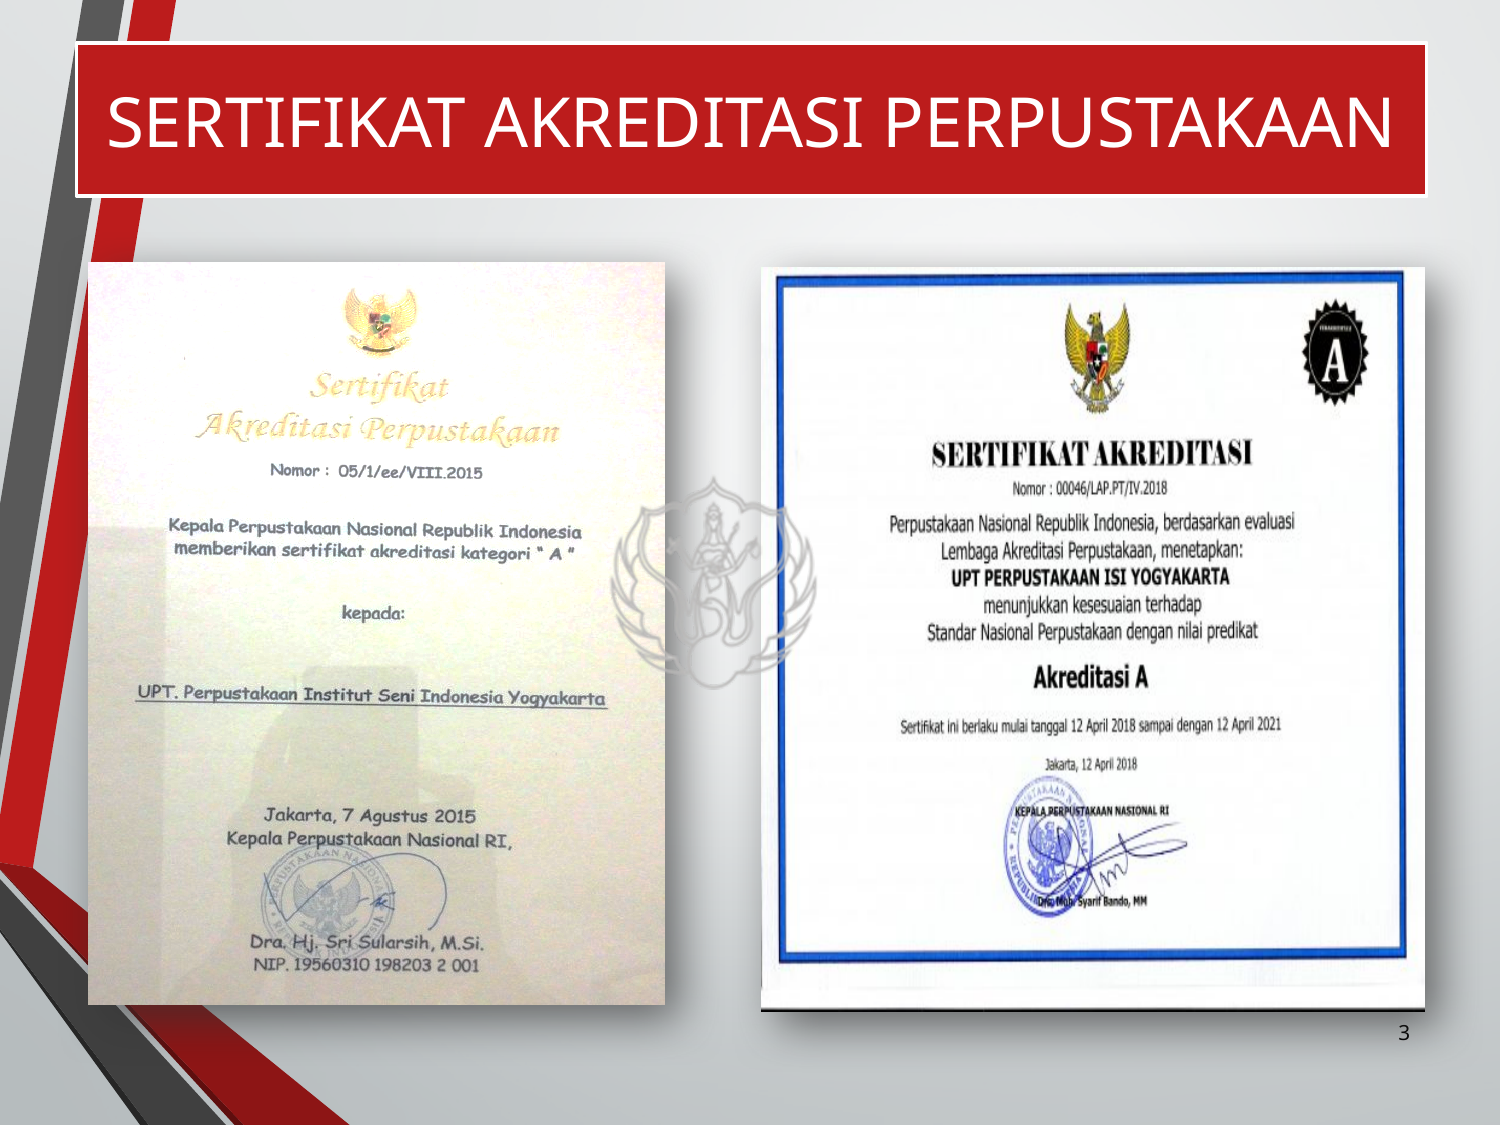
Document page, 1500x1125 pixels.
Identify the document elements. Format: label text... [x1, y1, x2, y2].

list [88, 262, 665, 1006]
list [761, 266, 1425, 1012]
slide_number 3 [1357, 1012, 1425, 1064]
text_box SERTIFIKAT AKREDITASI PERPUSTAKAAN [75, 41, 1428, 198]
picture [607, 470, 818, 693]
